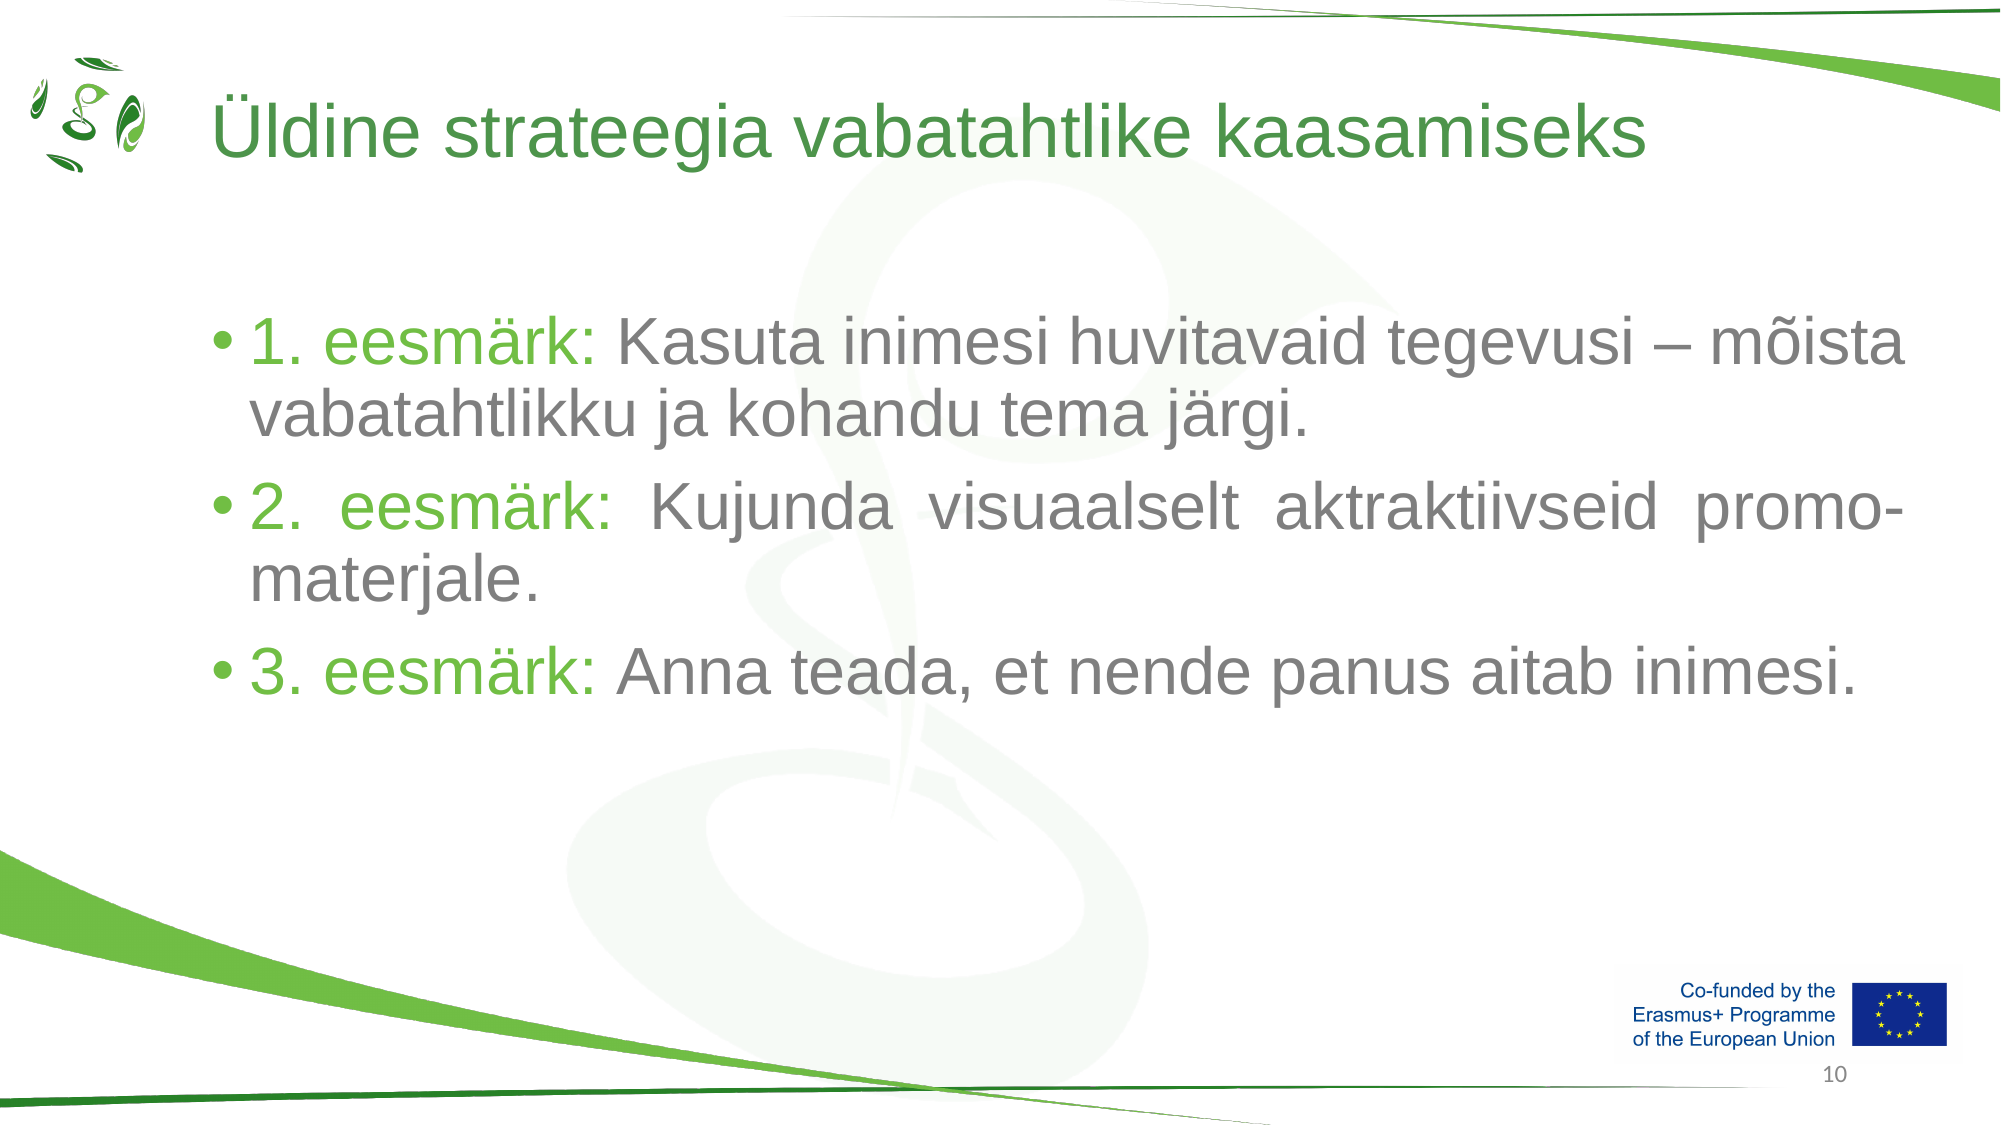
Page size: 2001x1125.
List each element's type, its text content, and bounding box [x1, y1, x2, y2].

picture [780, 0, 2001, 115]
picture [0, 48, 177, 182]
slide_number 10 [1412, 1042, 1863, 1103]
title Üldine strateegia vabatahtlike kaasamiseks [195, 49, 1920, 217]
picture [0, 845, 1963, 1125]
list 1. eesmärk: Kasuta inimesi huvitavaid tegevusi – mõista vabatahtlikku ja kohandu tema järgi. 2. eesmärk: Kujunda visuaalselt aktraktiivseid promo-materjale. 3. eesmärk: Anna teada, et nende panus aitab inimesi. [196, 299, 1922, 846]
